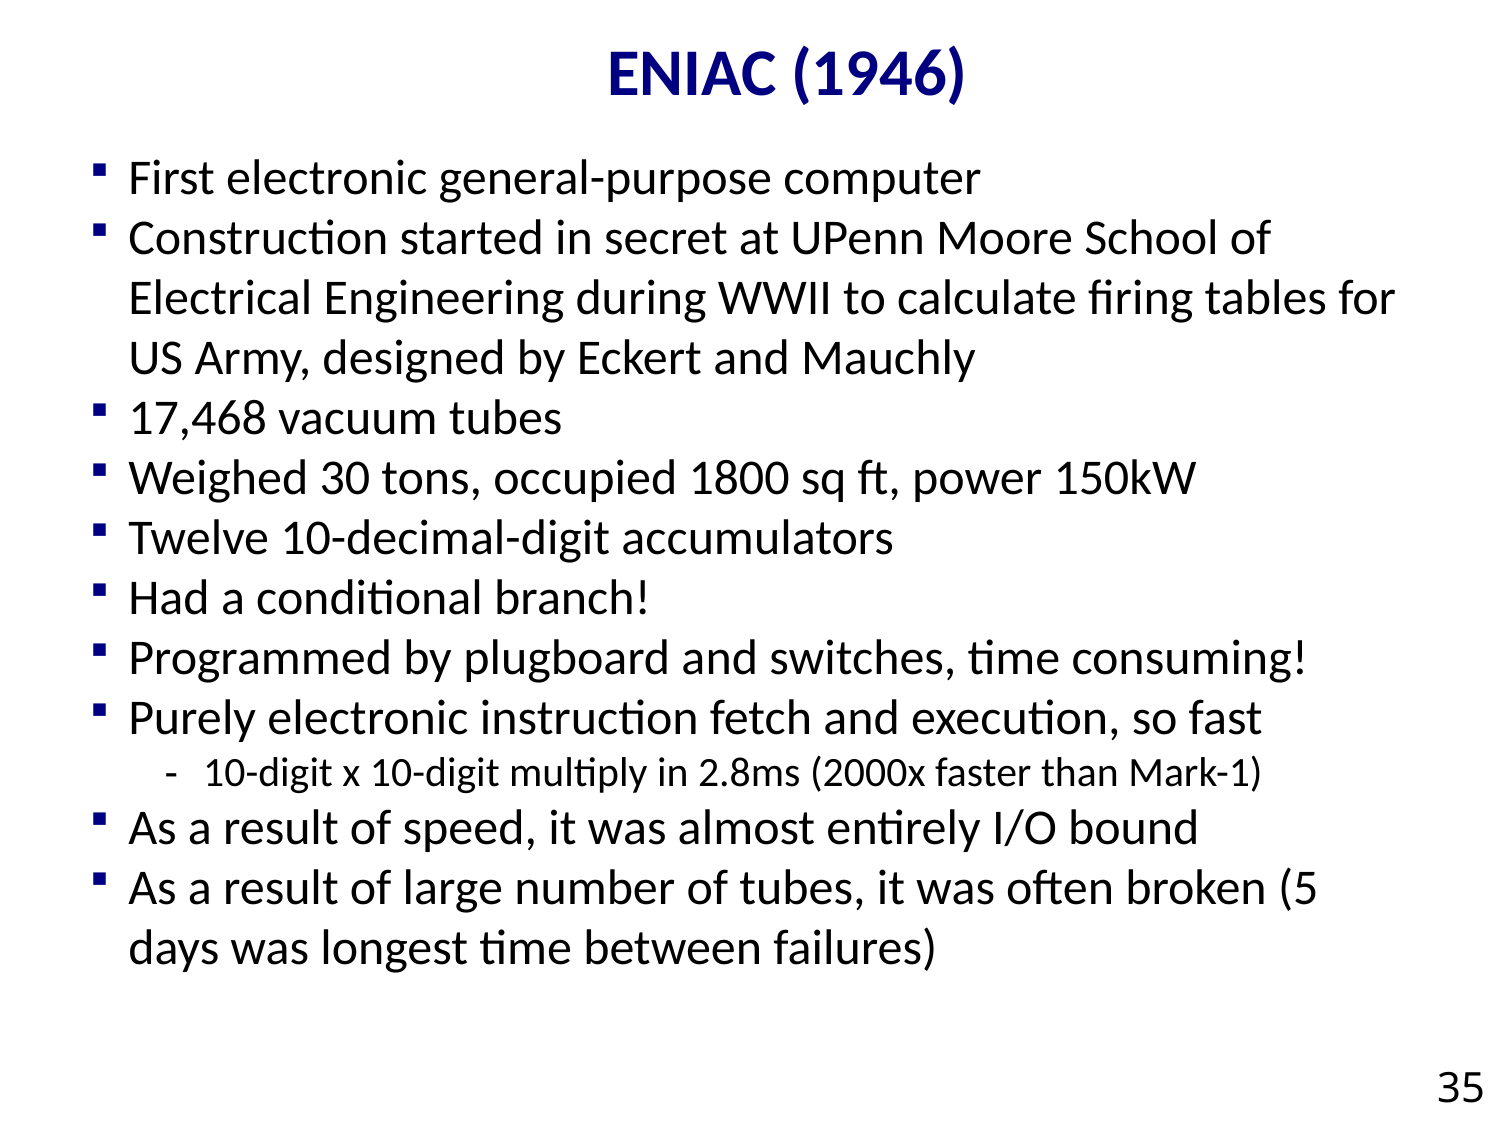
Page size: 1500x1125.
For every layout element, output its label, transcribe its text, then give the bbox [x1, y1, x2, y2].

list First electronic general-purpose computer Construction started in secret at UPenn Moore School of Electrical Engineering during WWII to calculate firing tables for US Army, designed by Eckert and Mauchly 17,468 vacuum tubes Weighed 30 tons, occupied 1800 sq ft, power 150kW Twelve 10-decimal-digit accumulators Had a conditional branch! Programmed by plugboard and switches, time consuming! Purely electronic instruction fetch and execution, so fast 10-digit x 10-digit multiply in 2.8ms (2000x faster than Mark-1) As a result of speed, it was almost entirely I/O bound As a result of large number of tubes, it was often broken (5 days was longest time between failures) [74, 137, 1425, 1051]
title ENIAC (1946) [199, 12, 1376, 126]
slide_number 35 [1362, 1085, 1500, 1125]
